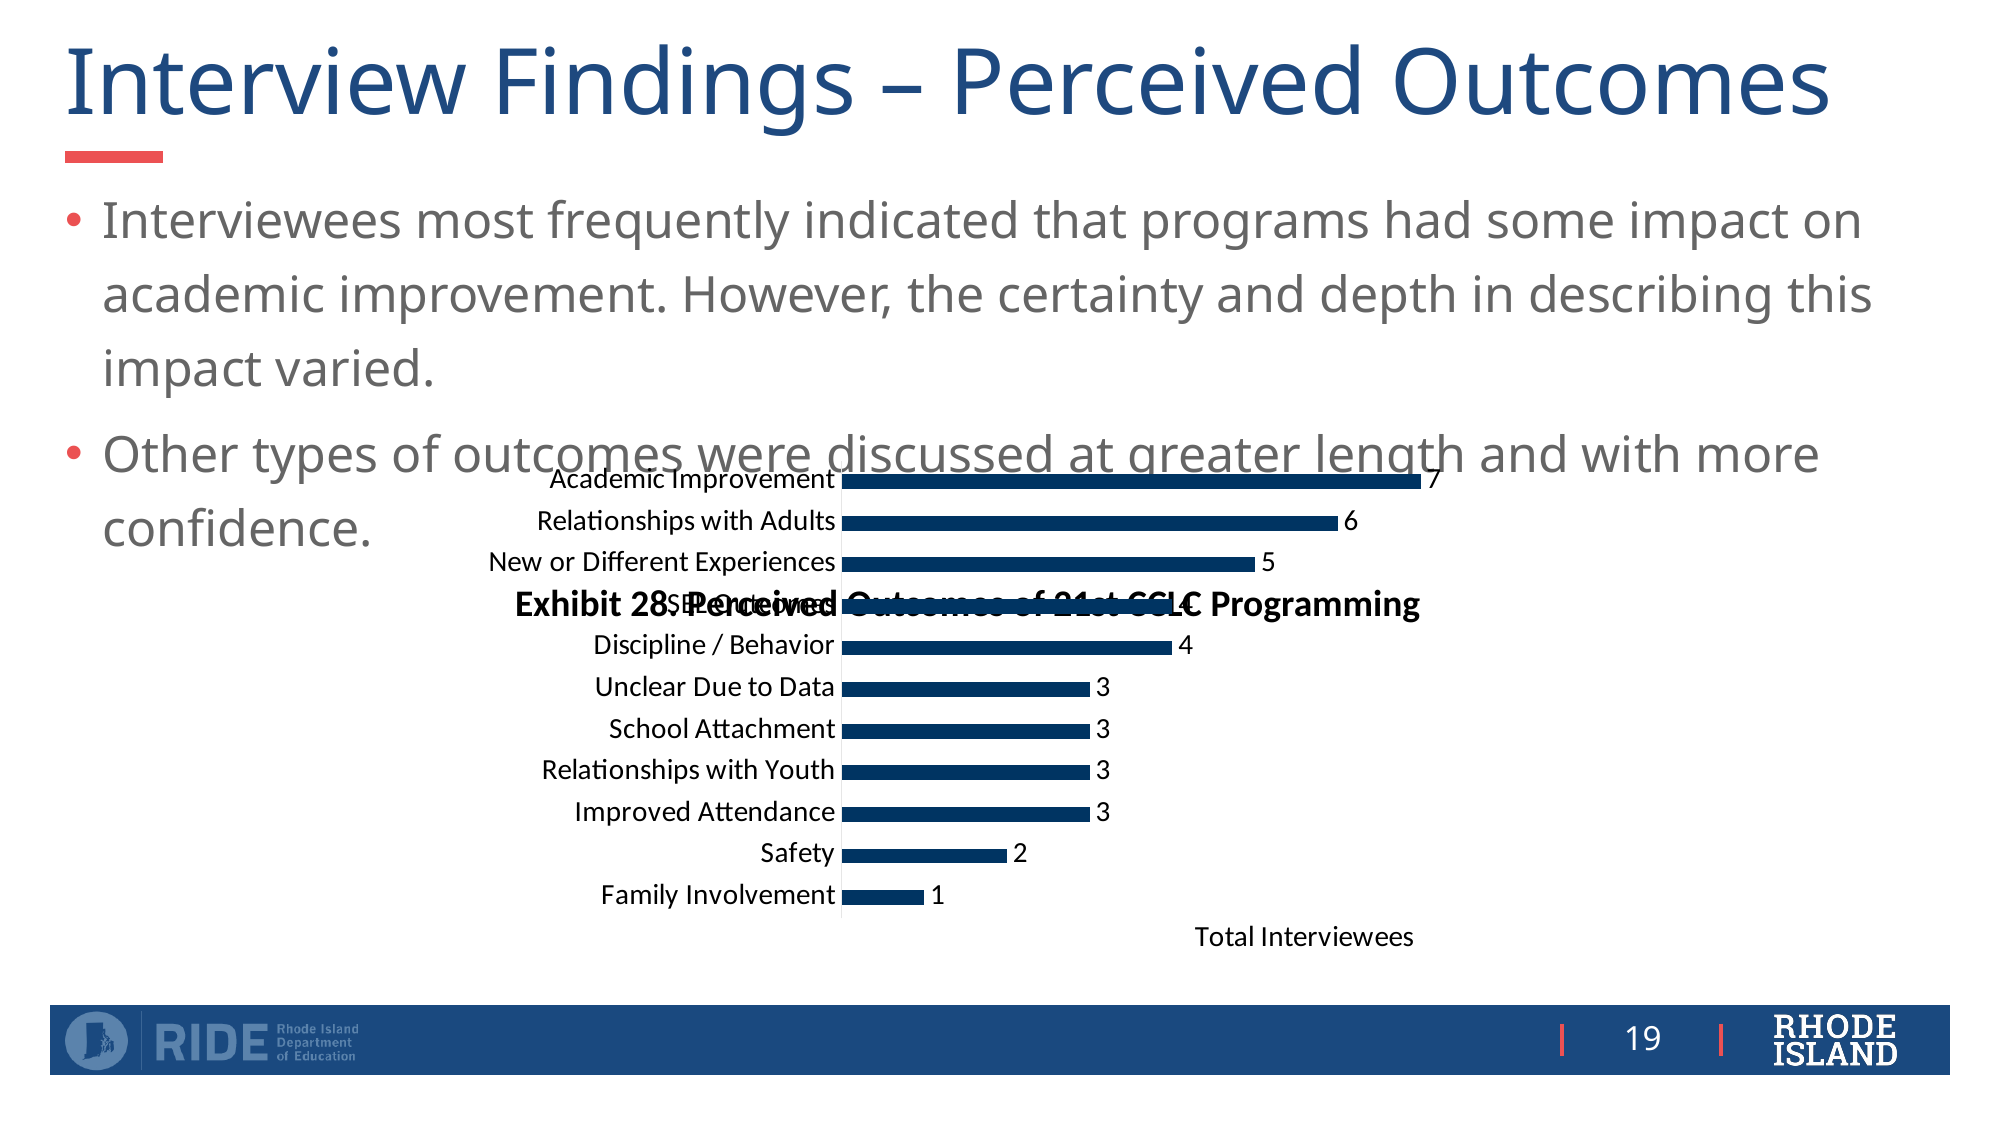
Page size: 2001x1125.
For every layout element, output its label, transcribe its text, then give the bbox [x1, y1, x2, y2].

picture [1774, 1014, 1897, 1066]
list Interviewees most frequently indicated that programs had some impact on academic improvement. However, the certainty and depth in describing this impact varied. Other types of outcomes were discussed at greater length and with more confidence. Exhibit 28. Perceived Outcomes of 21st CCLC Programming Note. SEL = social-emotional learning. [50, 167, 1950, 1011]
chart [467, 449, 1525, 1002]
slide_number 19 [1594, 1012, 1691, 1068]
picture [64, 1010, 360, 1071]
title Interview Findings – Perceived Outcomes [50, 28, 1950, 144]
